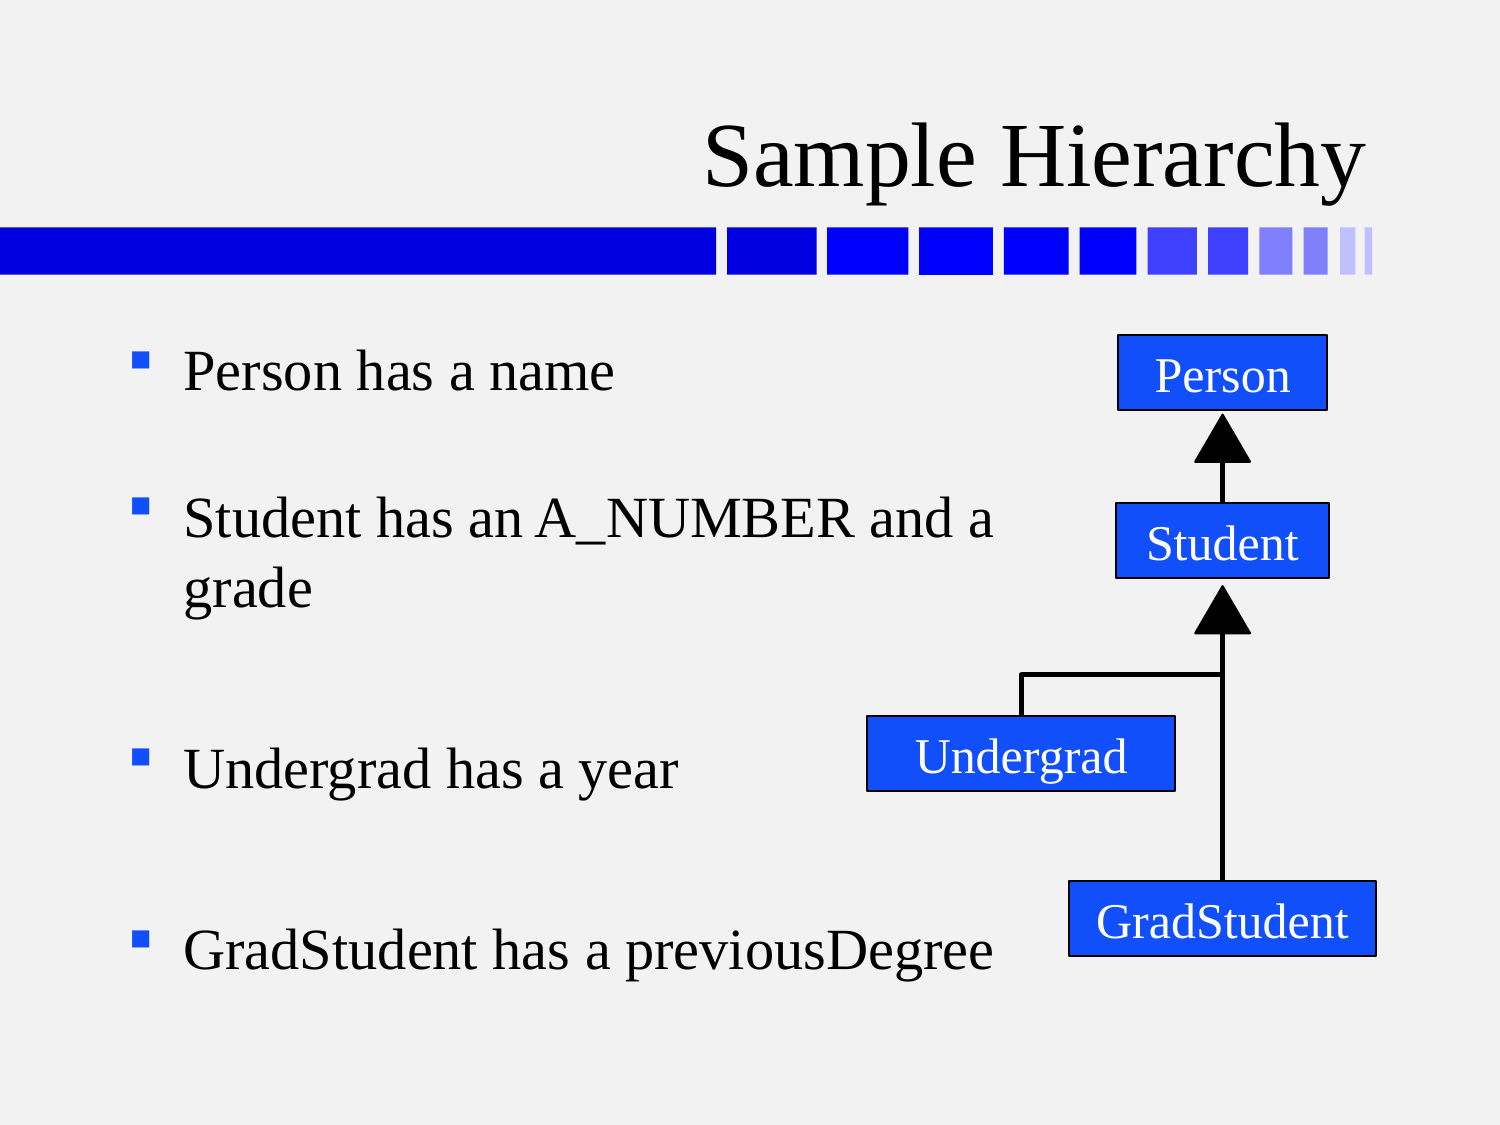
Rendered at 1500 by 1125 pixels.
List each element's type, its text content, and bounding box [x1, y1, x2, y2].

text_box [1195, 414, 1251, 462]
text_box Person [1118, 334, 1327, 410]
text_box Student [1116, 503, 1329, 579]
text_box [1080, 573, 1164, 776]
list Person has a name Student has an A_NUMBER and a grade Undergrad has a year GradStudent has a previousDegree [111, 324, 1388, 1001]
text_box GradStudent [1069, 881, 1376, 957]
title Sample Hierarchy [109, 27, 1383, 213]
text_box Undergrad [867, 715, 1176, 791]
text_box [1195, 586, 1251, 634]
